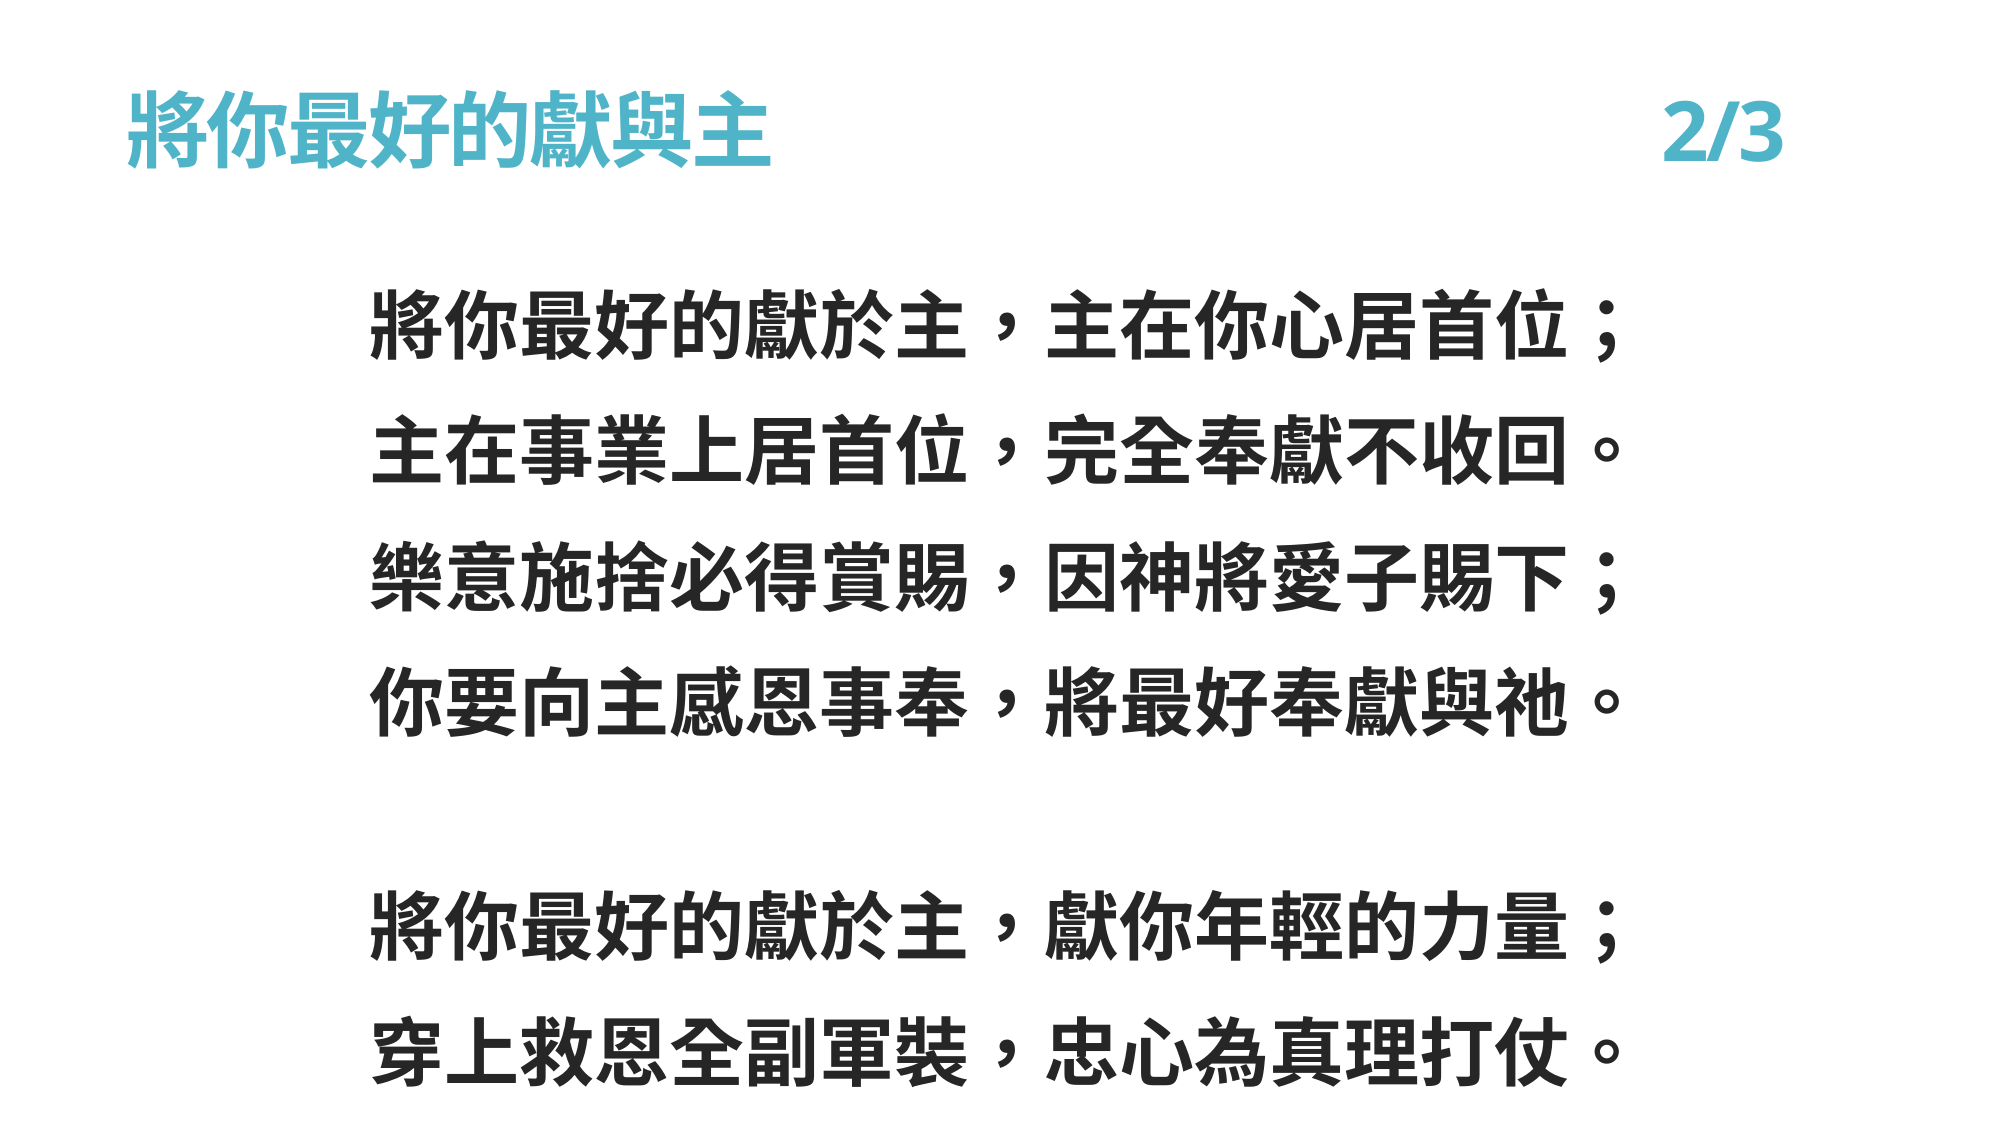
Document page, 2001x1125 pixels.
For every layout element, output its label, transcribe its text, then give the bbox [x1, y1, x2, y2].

title 將你最好的獻與主 2/3 [111, 0, 1879, 272]
list 將你最好的獻於主，主在你心居首位； 主在事業上居首位，完全奉獻不收回。 樂意施捨必得賞賜，因神將愛子賜下； 你要向主感恩事奉，將最好奉獻與祂。 將你最好的獻於主，獻你年輕的力量； 穿上救恩全副軍裝，忠心為真理打仗。 [124, 224, 1889, 1113]
